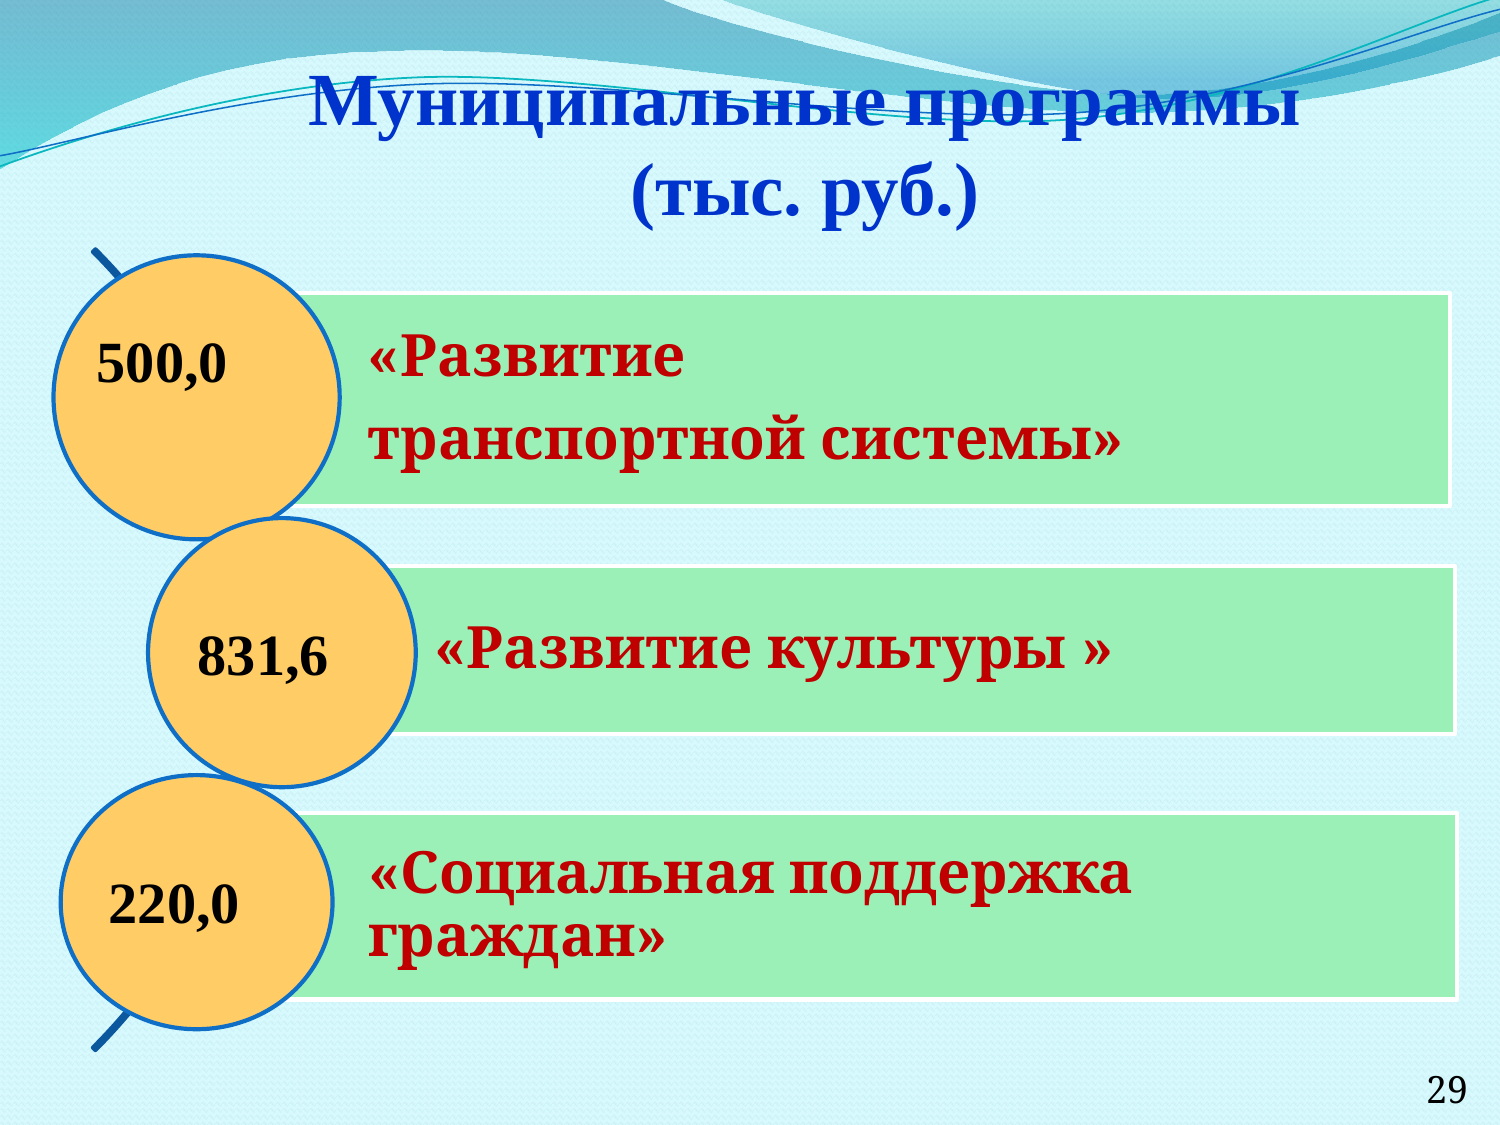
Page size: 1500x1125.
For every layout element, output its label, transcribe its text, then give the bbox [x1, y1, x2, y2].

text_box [41, 228, 1471, 1071]
text_box Муниципальные программы (тыс. руб.) [293, 42, 1336, 228]
text_box 29 [1411, 1058, 1488, 1119]
